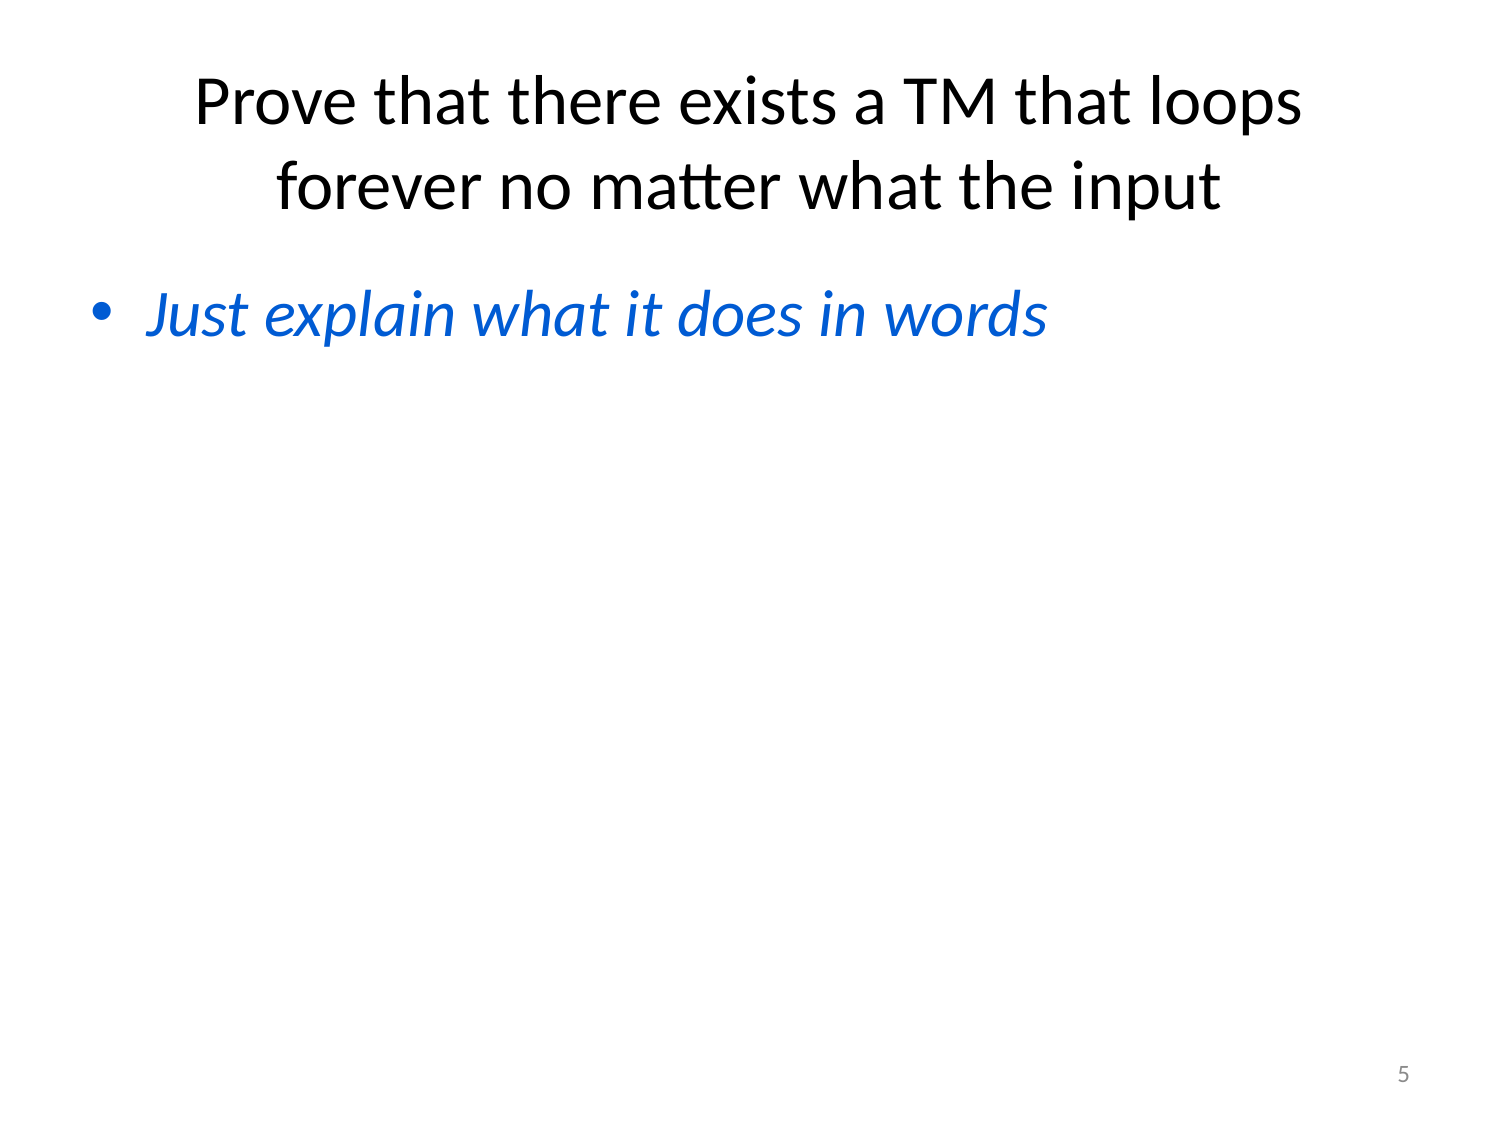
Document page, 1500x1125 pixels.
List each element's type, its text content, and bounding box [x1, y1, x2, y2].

title Prove that there exists a TM that loops forever no matter what the input [75, 45, 1425, 233]
slide_number 5 [1074, 1042, 1425, 1103]
list Just explain what it does in words [75, 262, 1425, 1005]
